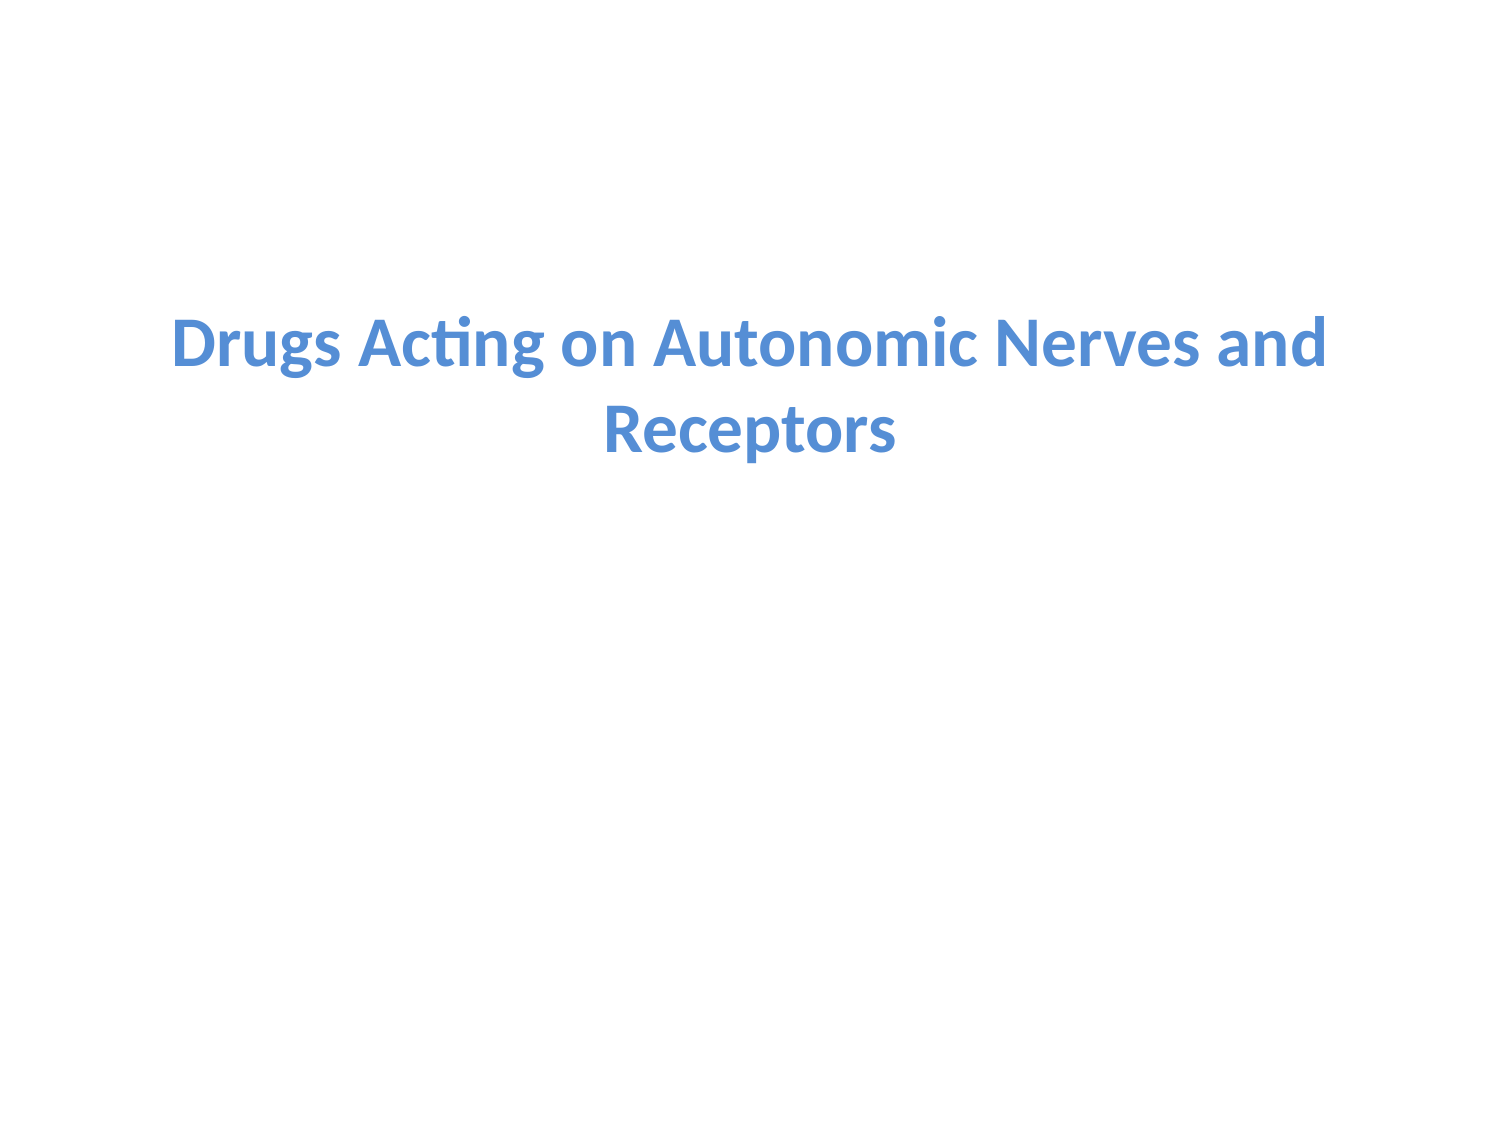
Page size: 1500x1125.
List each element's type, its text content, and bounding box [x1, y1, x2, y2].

title Drugs Acting on Autonomic Nerves and Receptors [112, 287, 1388, 475]
